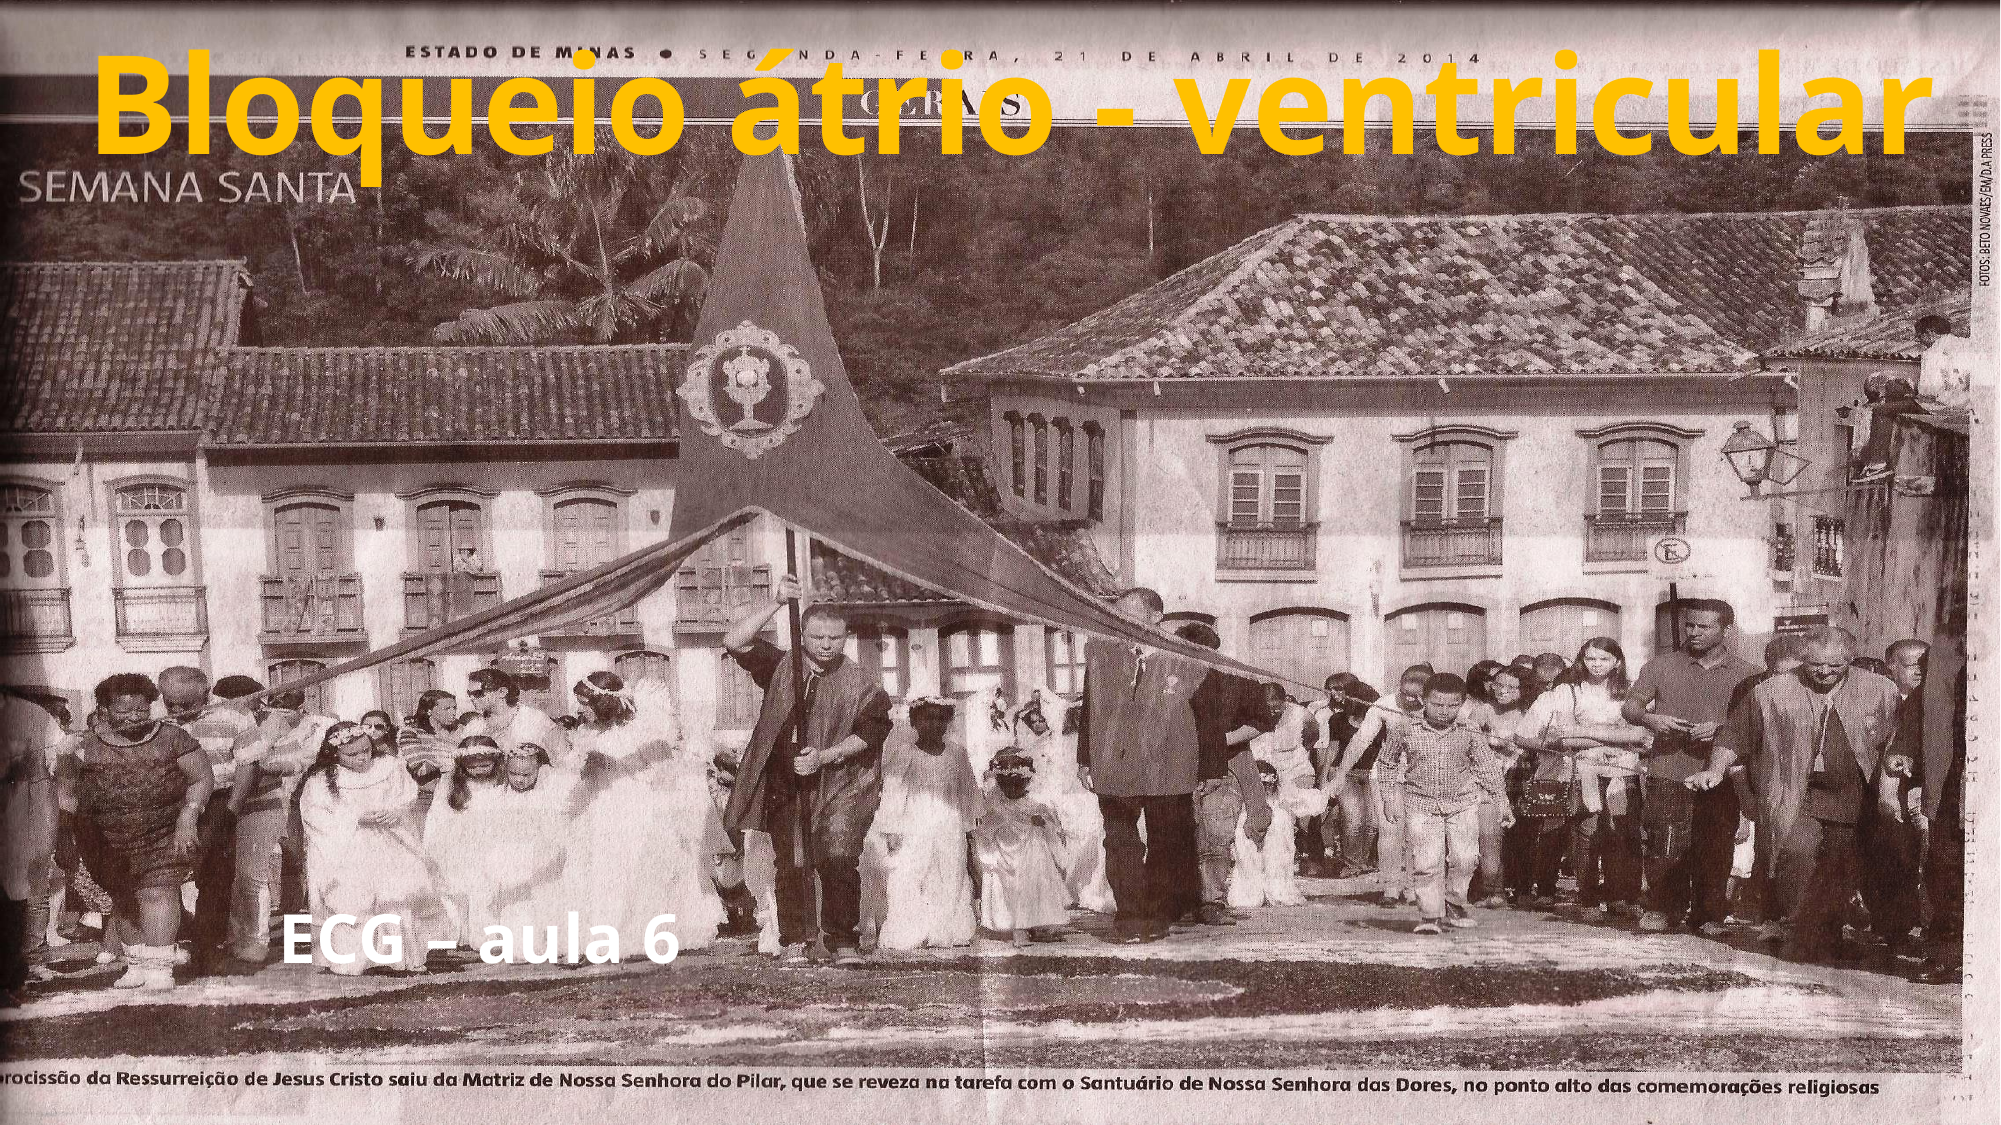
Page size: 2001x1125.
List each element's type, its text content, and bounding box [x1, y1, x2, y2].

list ECG – aula 6 [0, 299, 2000, 1125]
title Bloqueio átrio - ventricular [0, 0, 1953, 221]
picture [0, 0, 2001, 1125]
